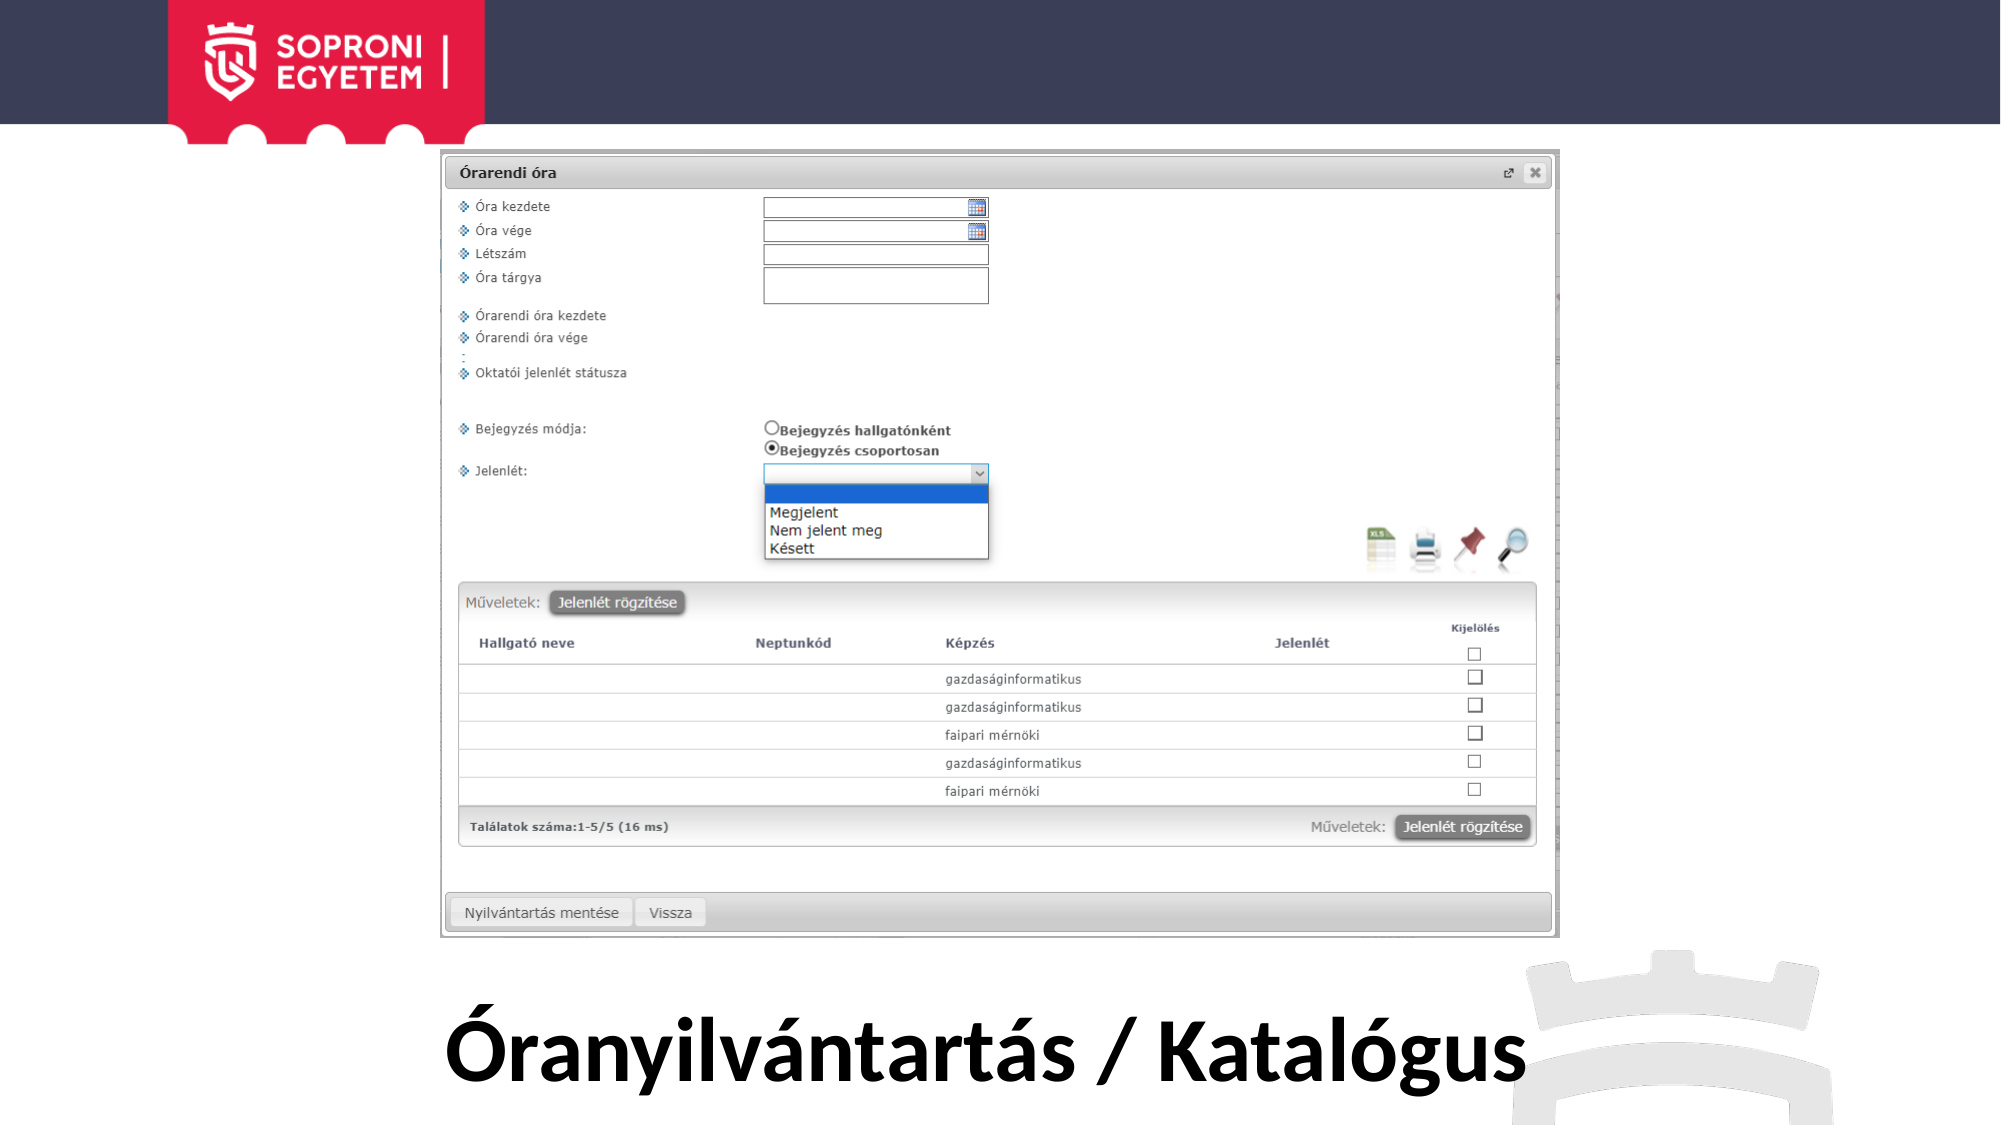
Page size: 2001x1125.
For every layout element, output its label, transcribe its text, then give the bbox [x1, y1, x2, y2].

picture [0, 0, 2001, 1125]
title Óranyilvántartás / Katalógus [124, 943, 1850, 1125]
